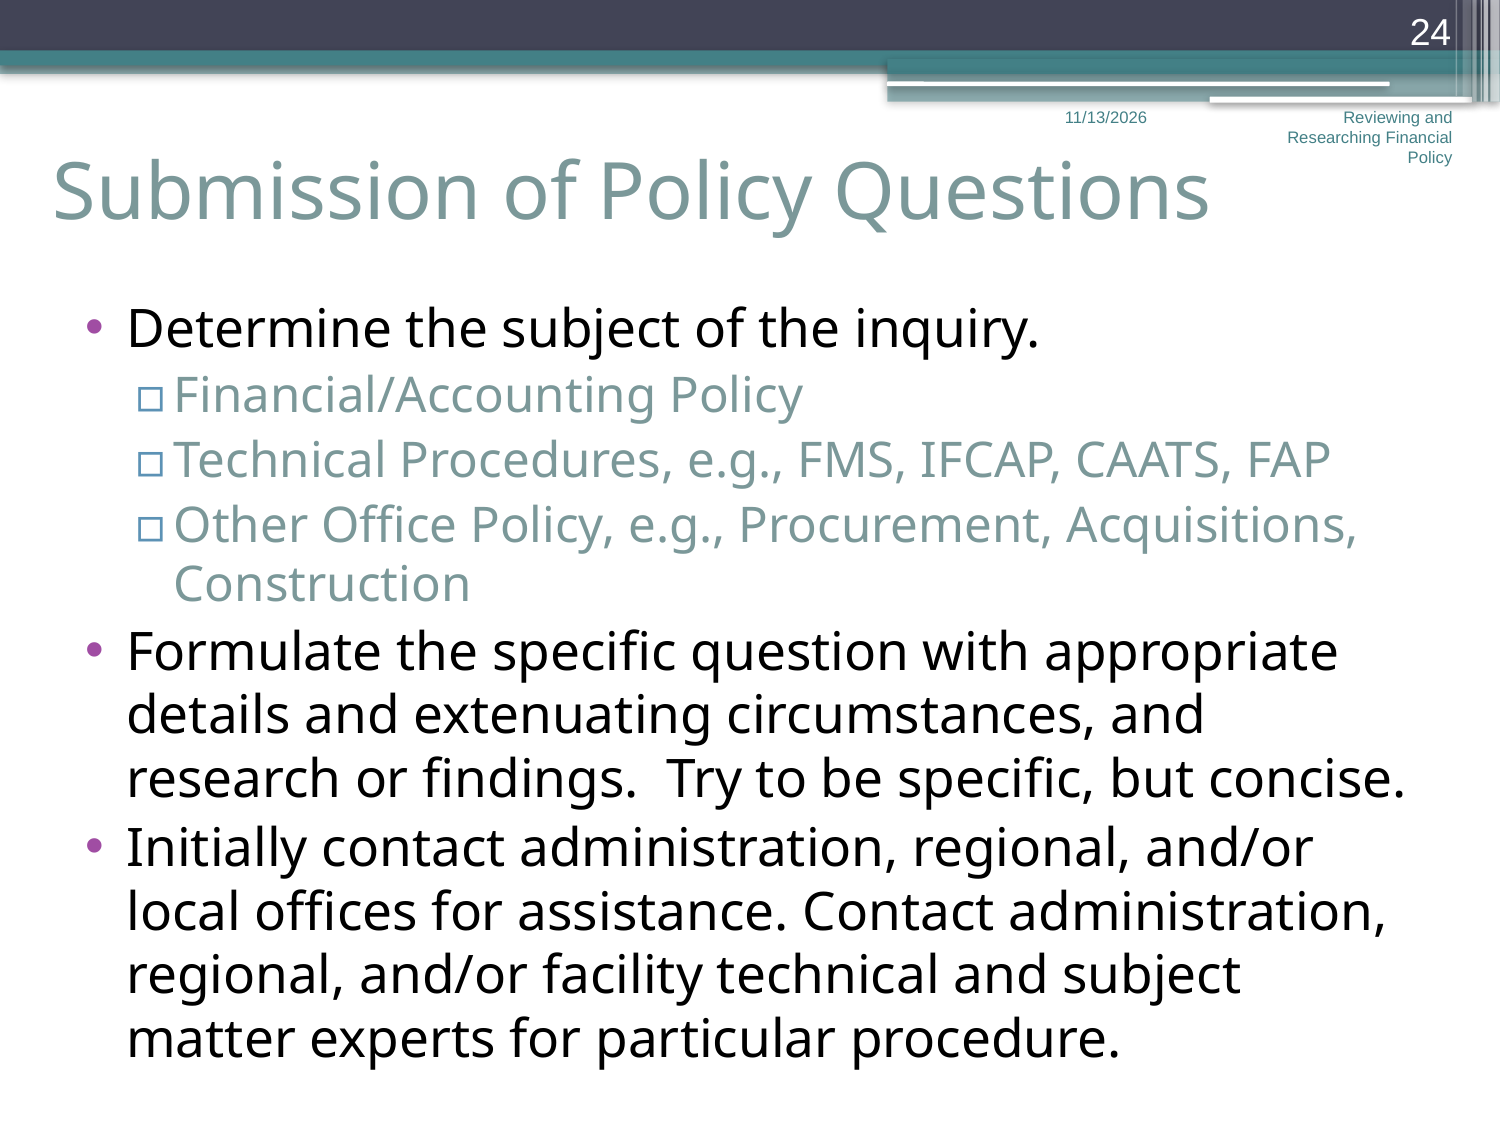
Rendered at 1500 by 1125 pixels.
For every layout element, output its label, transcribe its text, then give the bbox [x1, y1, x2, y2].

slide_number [1050, 99, 1207, 175]
footer Reviewing and Researching Financial Policy [1250, 99, 1468, 175]
list Determine the subject of the inquiry. Financial/Accounting Policy Technical Procedures, e.g., FMS, IFCAP, CAATS, FAP Other Office Policy, e.g., Procurement, Acquisitions, Construction Formulate the specific question with appropriate details and extenuating circumstances, and research or findings. Try to be specific, but concise. Initially contact administration, regional, and/or local offices for assistance. Contact administration, regional, and/or facility technical and subject matter experts for particular procedure. [37, 275, 1450, 1087]
slide_number 24 [1341, 0, 1466, 61]
title Submission of Policy Questions [37, 99, 1388, 275]
